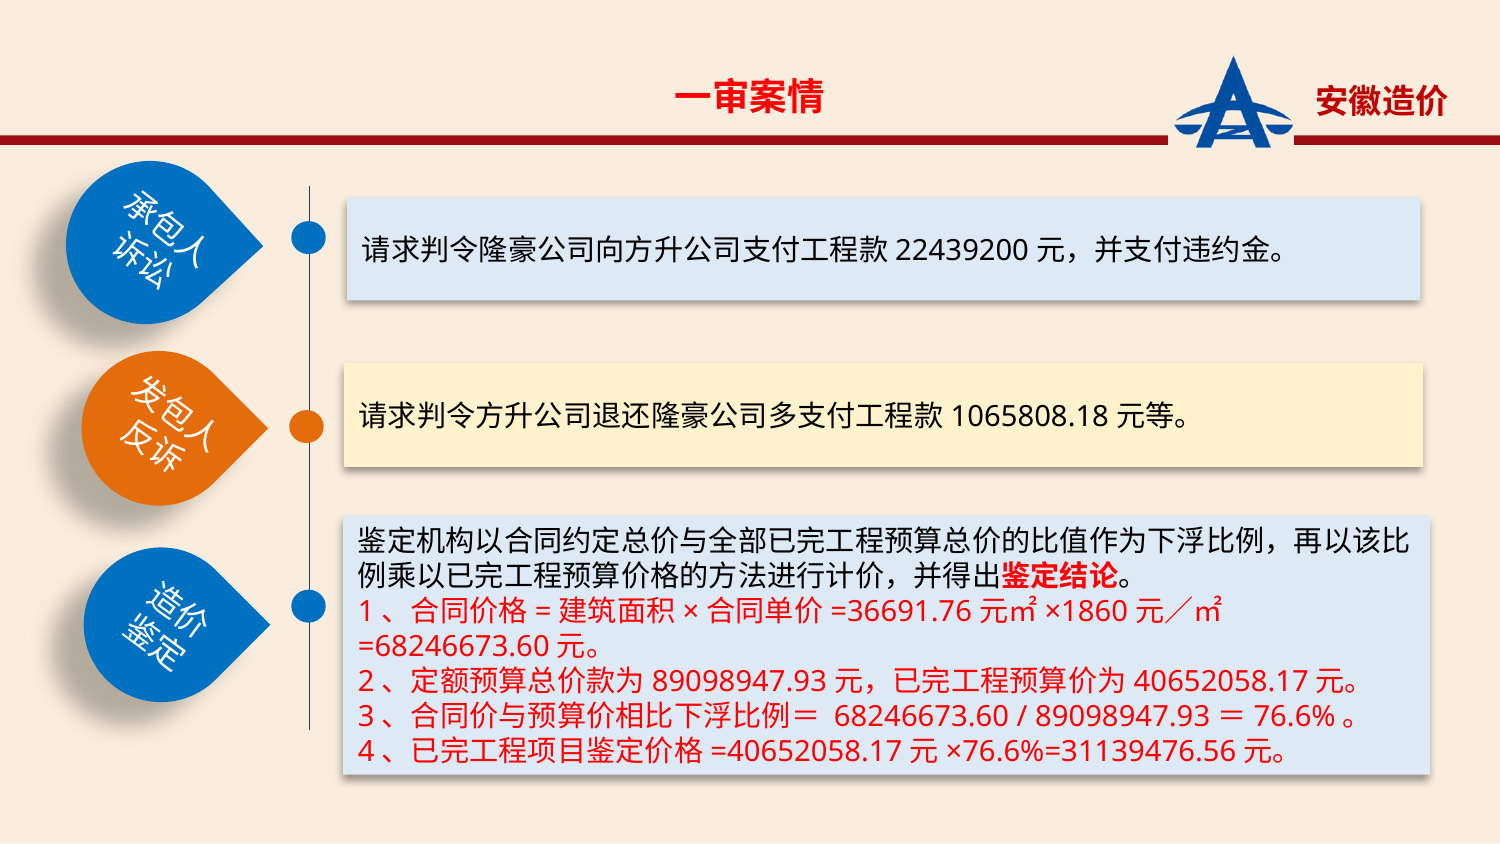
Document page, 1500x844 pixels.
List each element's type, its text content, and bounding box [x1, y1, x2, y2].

text_box 一审案情 [660, 65, 840, 126]
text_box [81, 350, 241, 506]
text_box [288, 185, 326, 731]
picture [1168, 55, 1294, 152]
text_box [83, 547, 243, 703]
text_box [64, 161, 231, 324]
text_box 请求判令方升公司退还隆豪公司多支付工程款1065808.18元等。 [343, 362, 1424, 467]
text_box 鉴定机构以合同约定总价与全部已完工程预算总价的比值作为下浮比例，再以该比例乘以已完工程预算价格的方法进行计价，并得出鉴定结论。 1、合同价格=建筑面积×合同单价=36691.76元㎡×1860元／㎡=68246673.60元。 2、定额预算总价款为89098947.93元，已完工程预算价为40652058.17元。 3、合同价与预算价相比下浮比例＝ 68246673.60 / 89098947.93＝76.6%。 4、已完工程项目鉴定价格=40652058.17元×76.6%=31139476.56元。 [343, 515, 1430, 775]
text_box 请求判令隆豪公司向方升公司支付工程款22439200元，并支付违约金。 [347, 197, 1421, 301]
